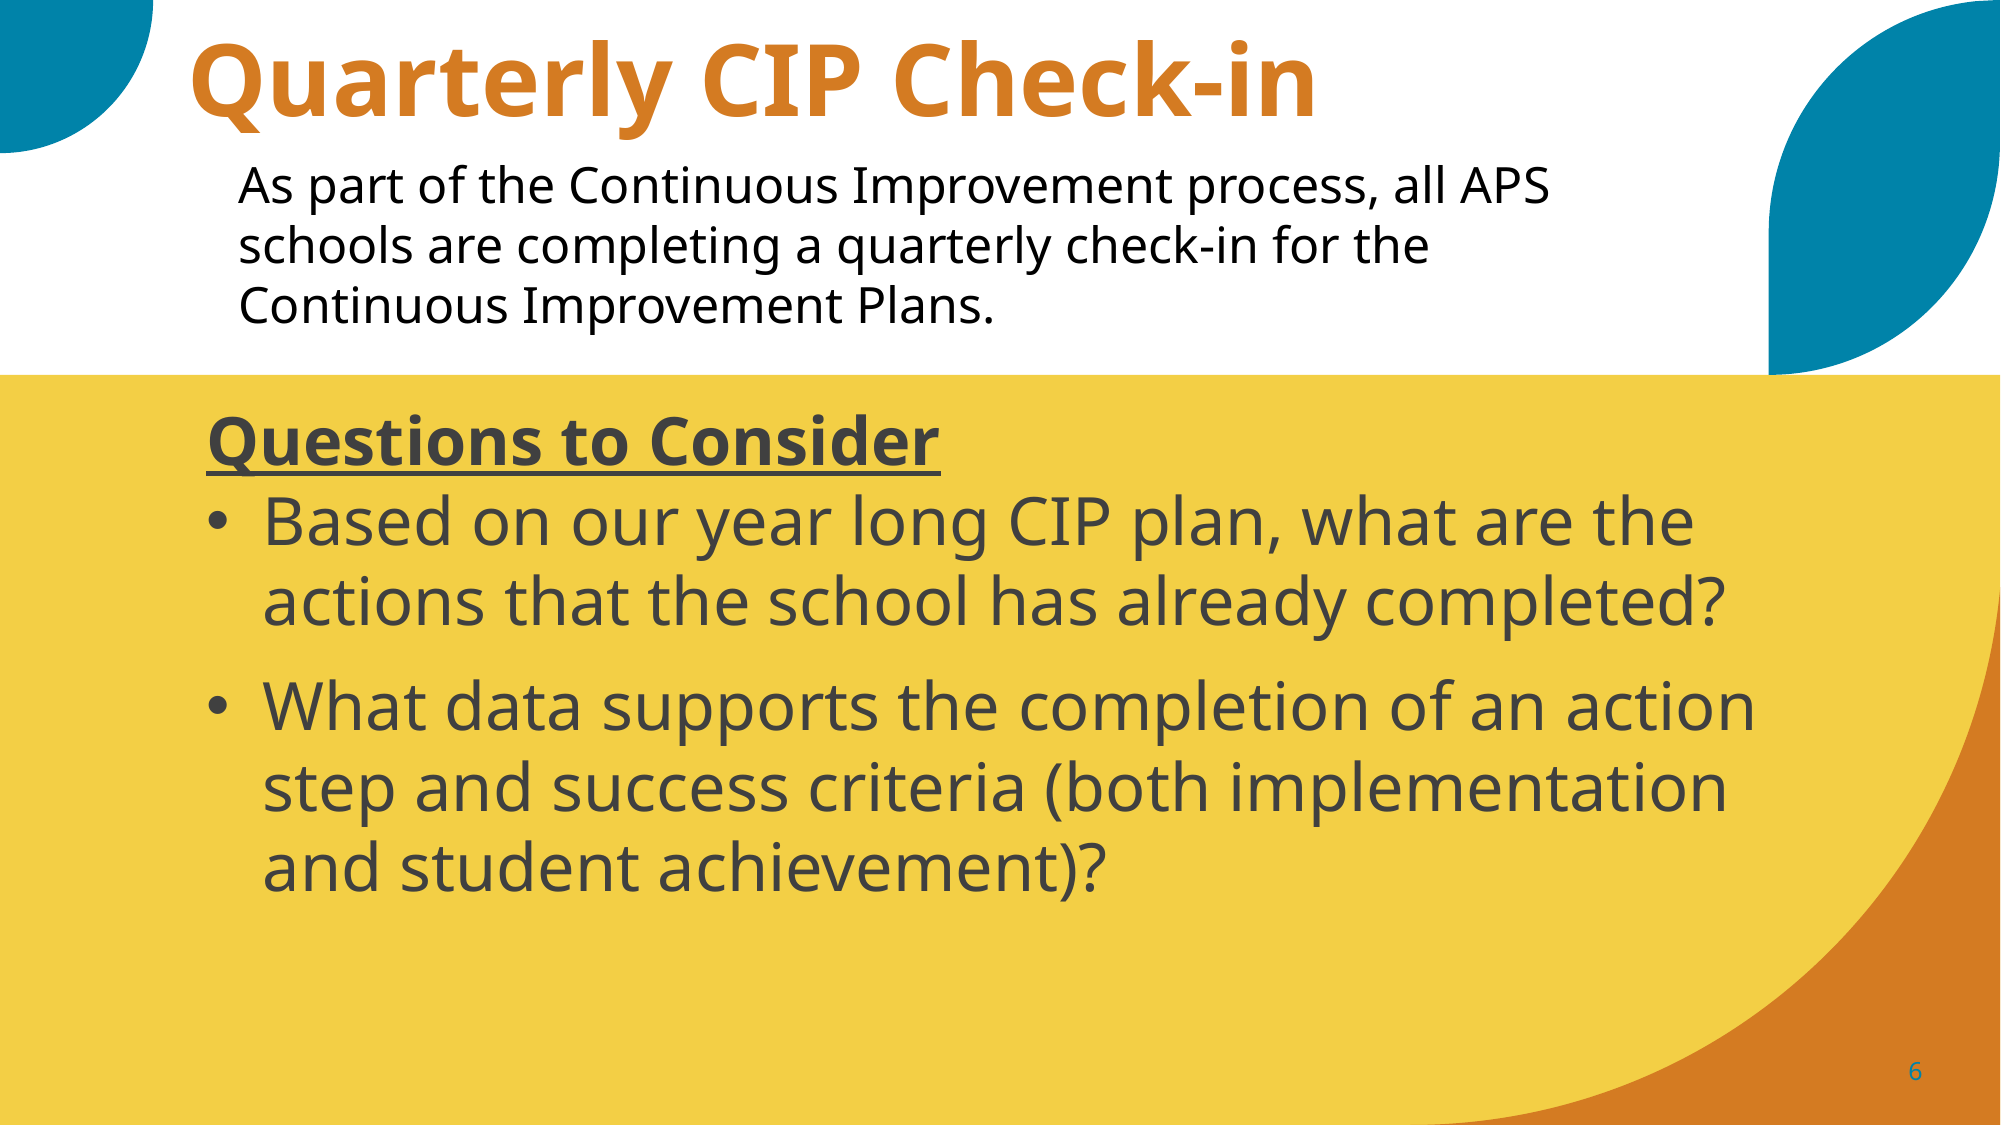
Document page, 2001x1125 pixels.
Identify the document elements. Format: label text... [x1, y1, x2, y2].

title Quarterly CIP Check-in [172, 12, 1777, 147]
text_box As part of the Continuous Improvement process, all APS schools are completing a quarterly check-in for the Continuous Improvement Plans. [223, 146, 1606, 341]
slide_number 6 [1674, 1042, 1938, 1103]
list Questions to Consider Based on our year long CIP plan, what are the actions that the school has already completed?​ What data supports the completion of an action step and success criteria (both implementation and student achievement)? [191, 391, 1796, 999]
